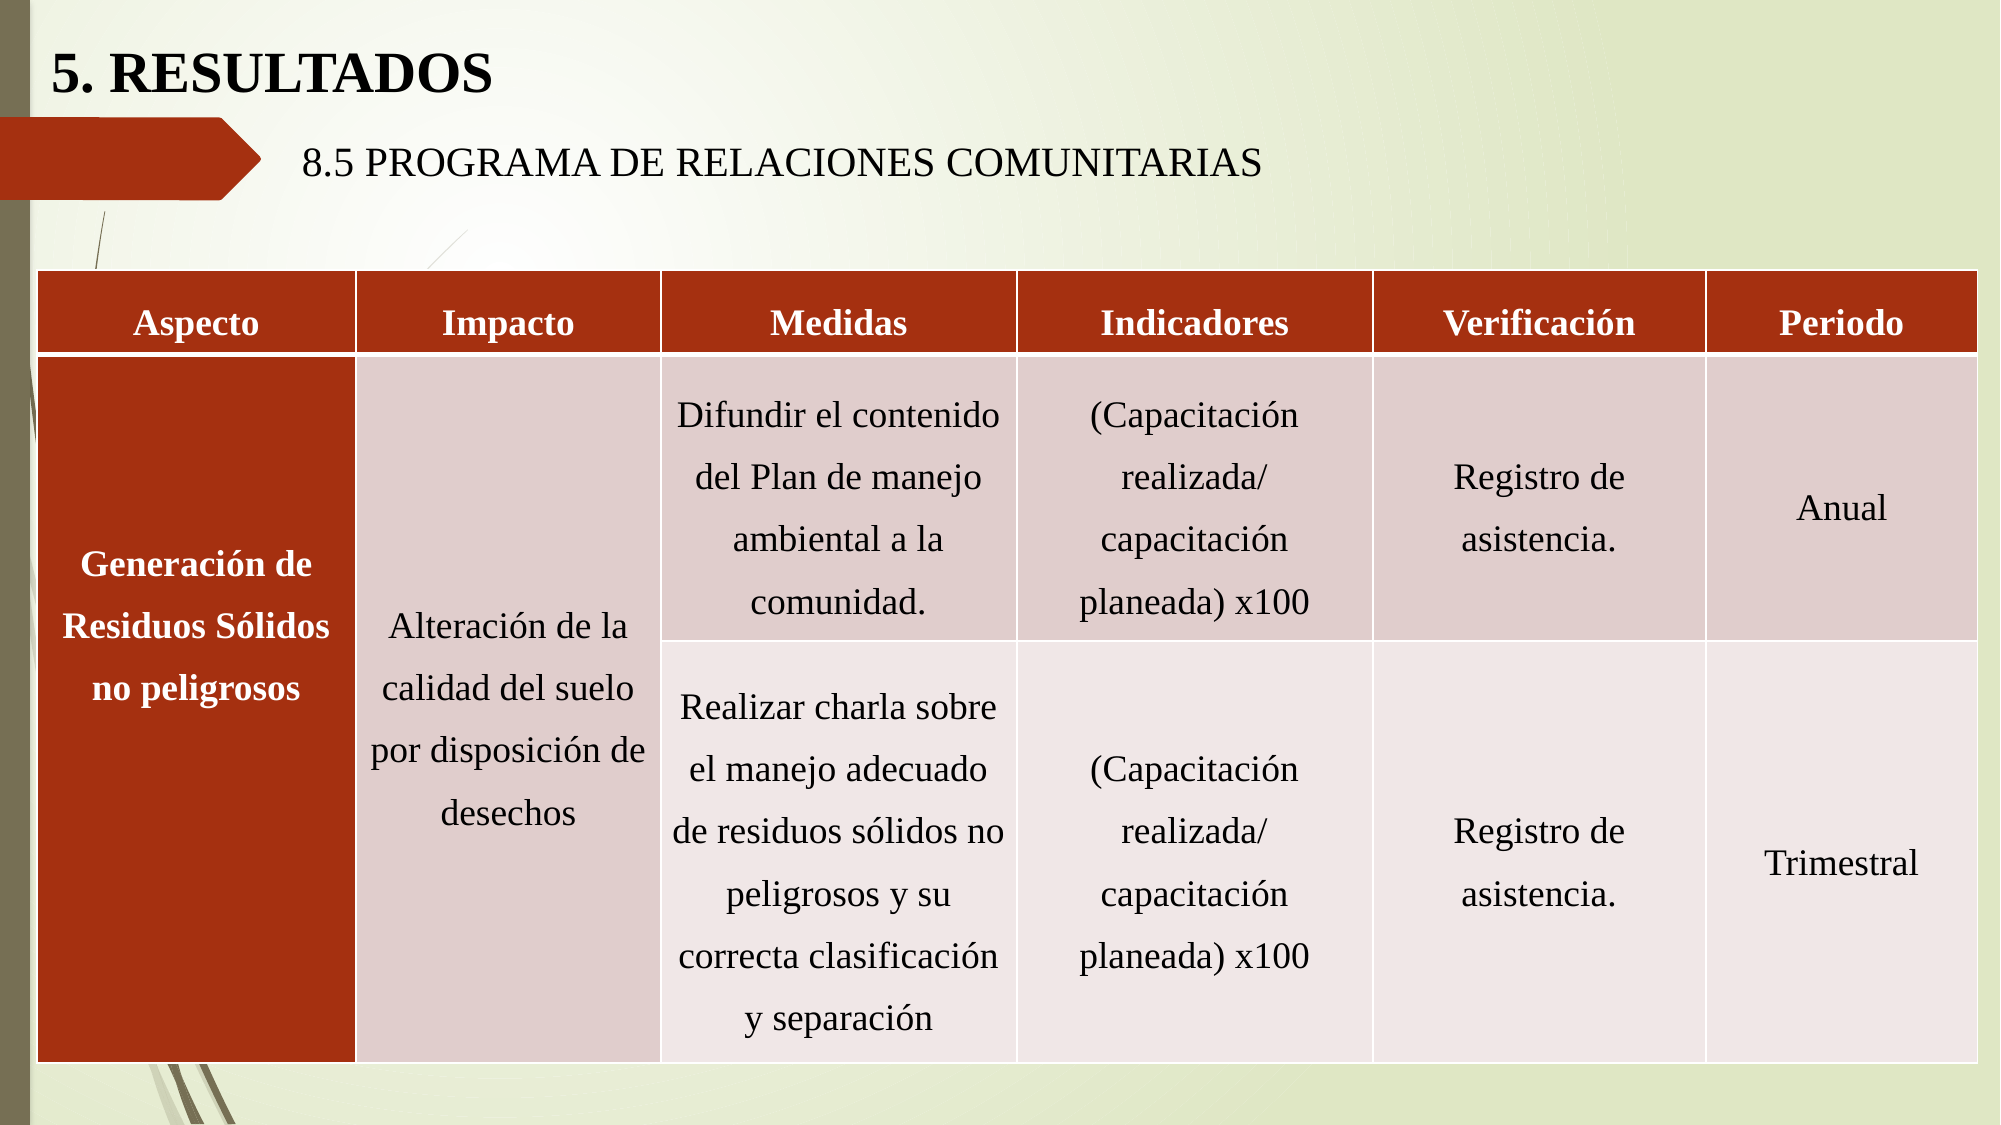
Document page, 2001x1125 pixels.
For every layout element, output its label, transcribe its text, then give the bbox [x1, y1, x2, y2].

table_header Medidas [662, 271, 1016, 352]
table_header Periodo [1707, 271, 1977, 352]
table_cell (Capacitación realizada/ capacitación planeada) x100 [1018, 642, 1372, 1062]
table_header Aspecto [38, 271, 355, 352]
table_cell Realizar charla sobre el manejo adecuado de residuos sólidos no peligrosos y su correcta clasificación y separación [662, 642, 1016, 1062]
table_cell Generación de Residuos Sólidos no peligrosos [38, 357, 355, 1062]
table_cell Difundir el contenido del Plan de manejo ambiental a la comunidad. [662, 357, 1016, 640]
table_cell Registro de asistencia. [1374, 642, 1705, 1062]
table_cell Anual [1707, 357, 1977, 640]
table_header Verificación [1374, 271, 1705, 352]
text_box 8.5 PROGRAMA DE RELACIONES COMUNITARIAS [287, 127, 1885, 193]
table_header Impacto [357, 271, 660, 352]
table_cell (Capacitación realizada/ capacitación planeada) x100 [1018, 357, 1372, 640]
table_header Indicadores [1018, 271, 1372, 352]
text_box 5. RESULTADOS [36, 0, 701, 141]
table_cell Trimestral [1707, 642, 1977, 1062]
table_cell Registro de asistencia. [1374, 357, 1705, 640]
table_cell Alteración de la calidad del suelo por disposición de desechos [357, 357, 660, 1062]
